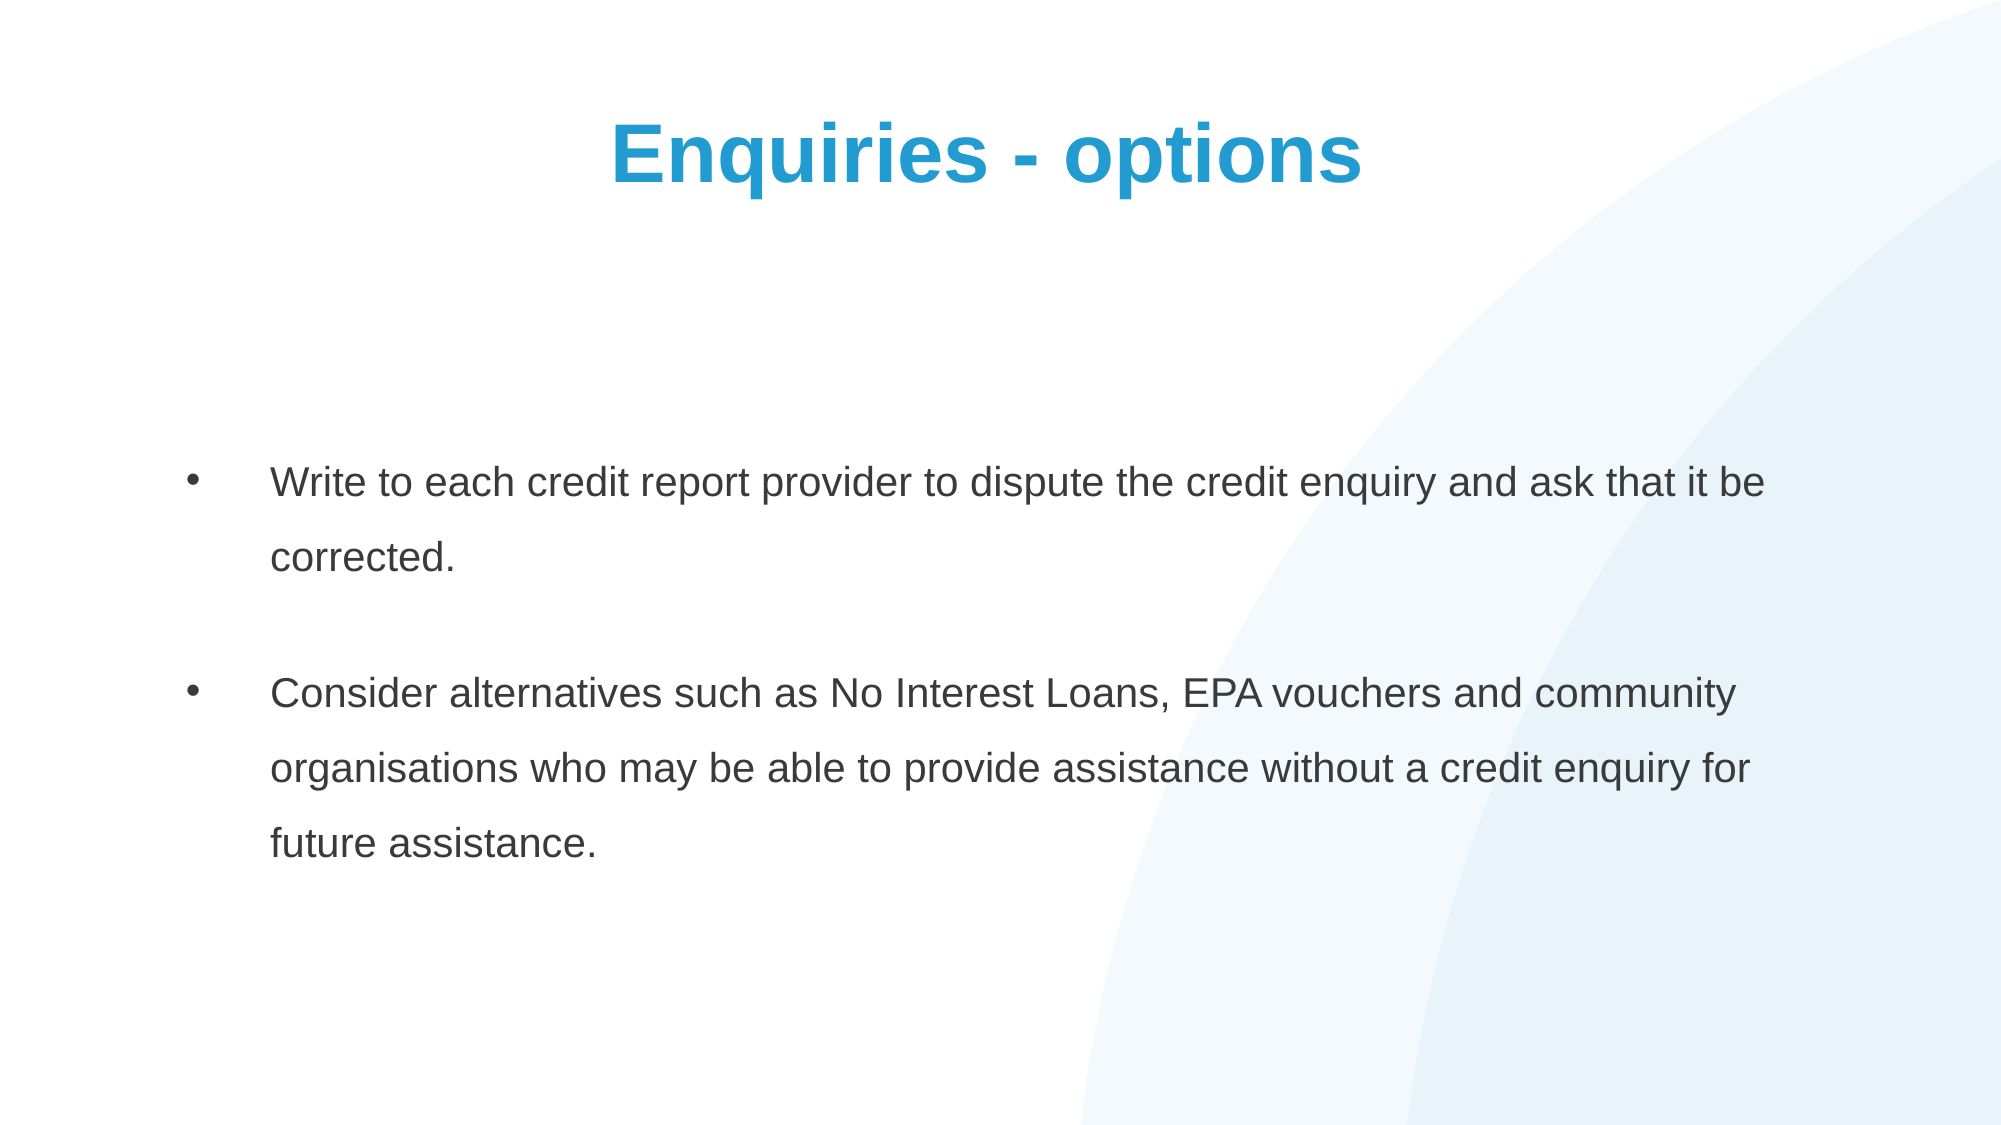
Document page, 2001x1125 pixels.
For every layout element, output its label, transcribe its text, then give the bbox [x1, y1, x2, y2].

list Write to each credit report provider to dispute the credit enquiry and ask that it be corrected. Consider alternatives such as No Interest Loans, EPA vouchers and community organisations who may be able to provide assistance without a credit enquiry for future assistance. [170, 286, 1808, 1009]
title Enquiries - options [51, 103, 1924, 287]
